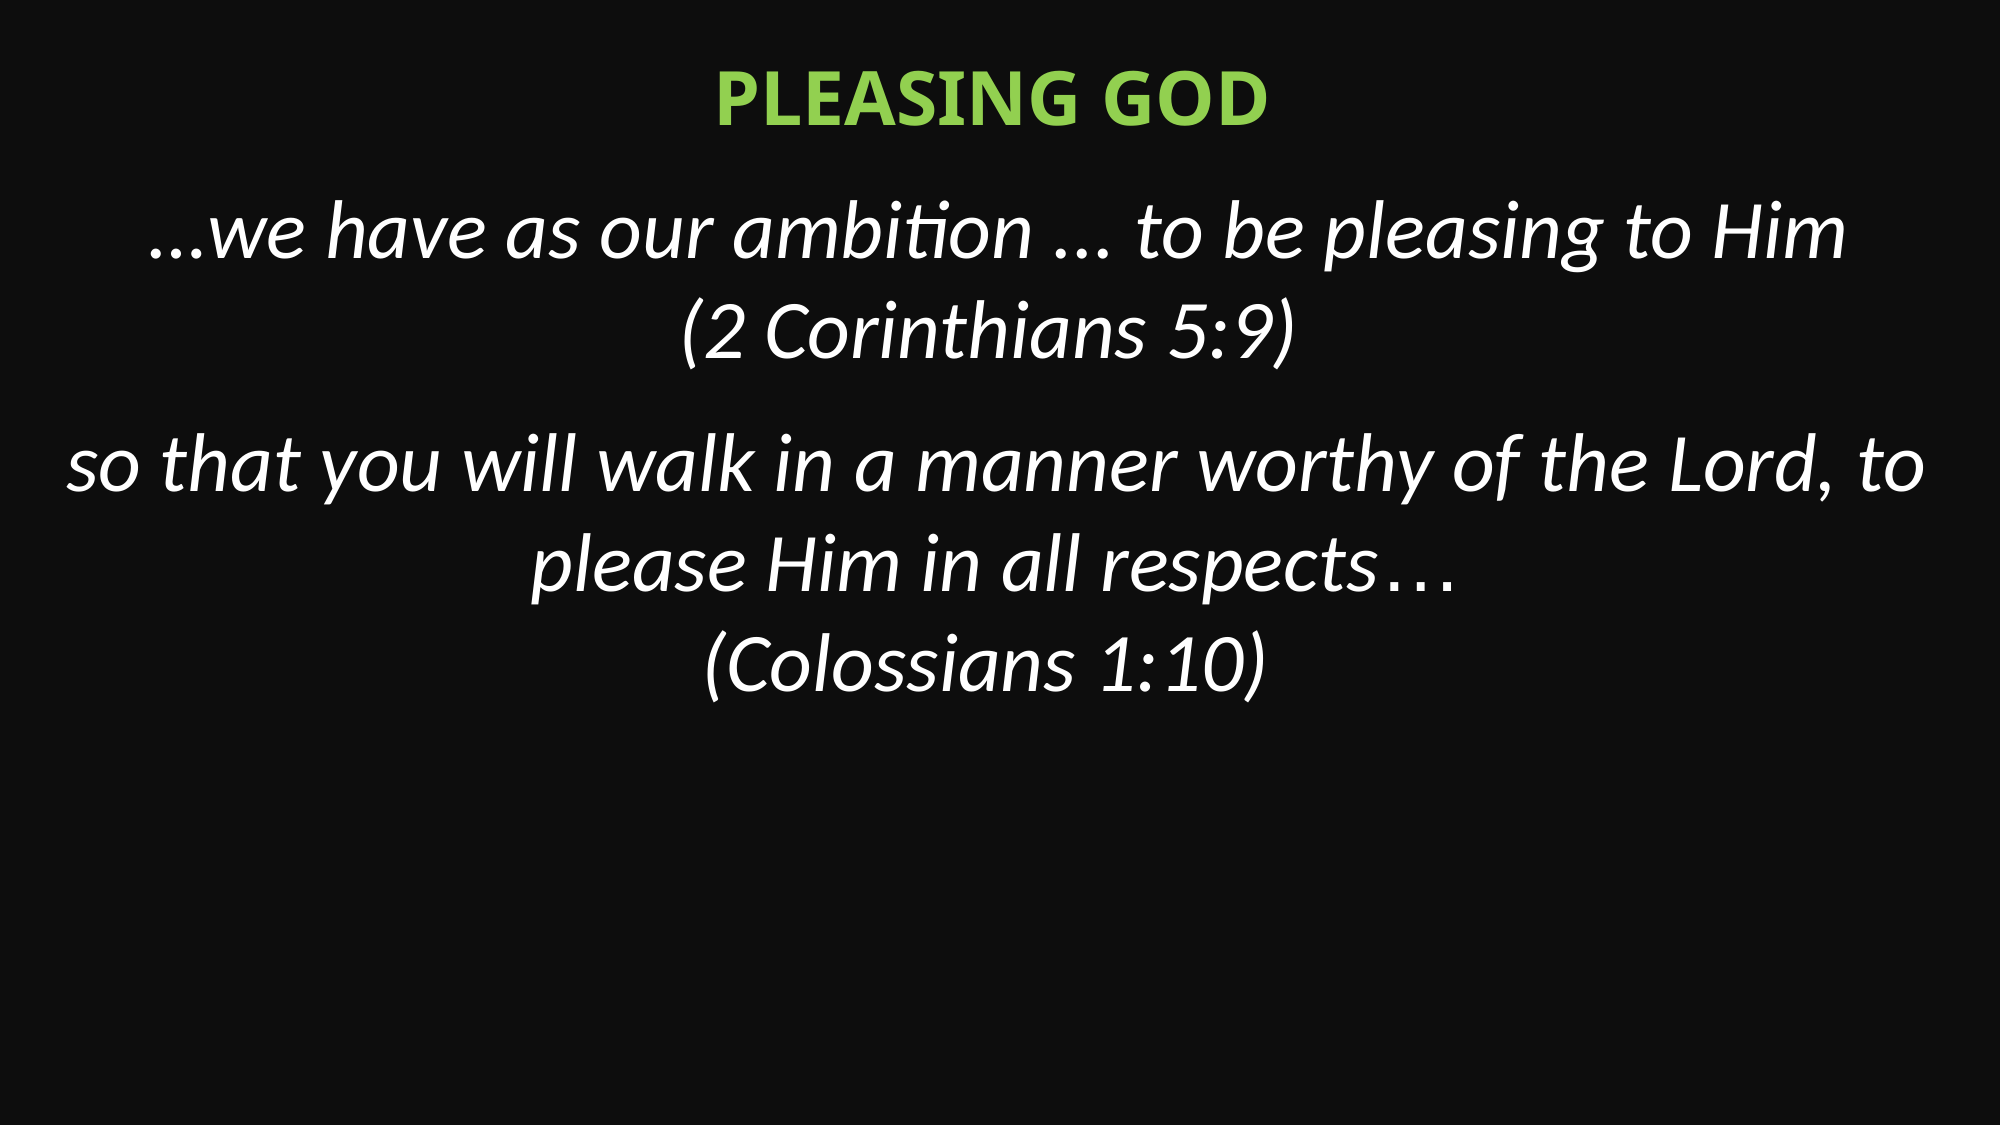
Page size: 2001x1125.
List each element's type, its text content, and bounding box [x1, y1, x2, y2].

subtitle Pleasing God [34, 42, 1951, 184]
text_box so that you will walk in a manner worthy of the Lord, to please Him in all respects… (Colossians 1:10) [46, 400, 1948, 715]
text_box …we have as our ambition ... to be pleasing to Him (2 Corinthians 5:9) [49, 167, 1951, 383]
